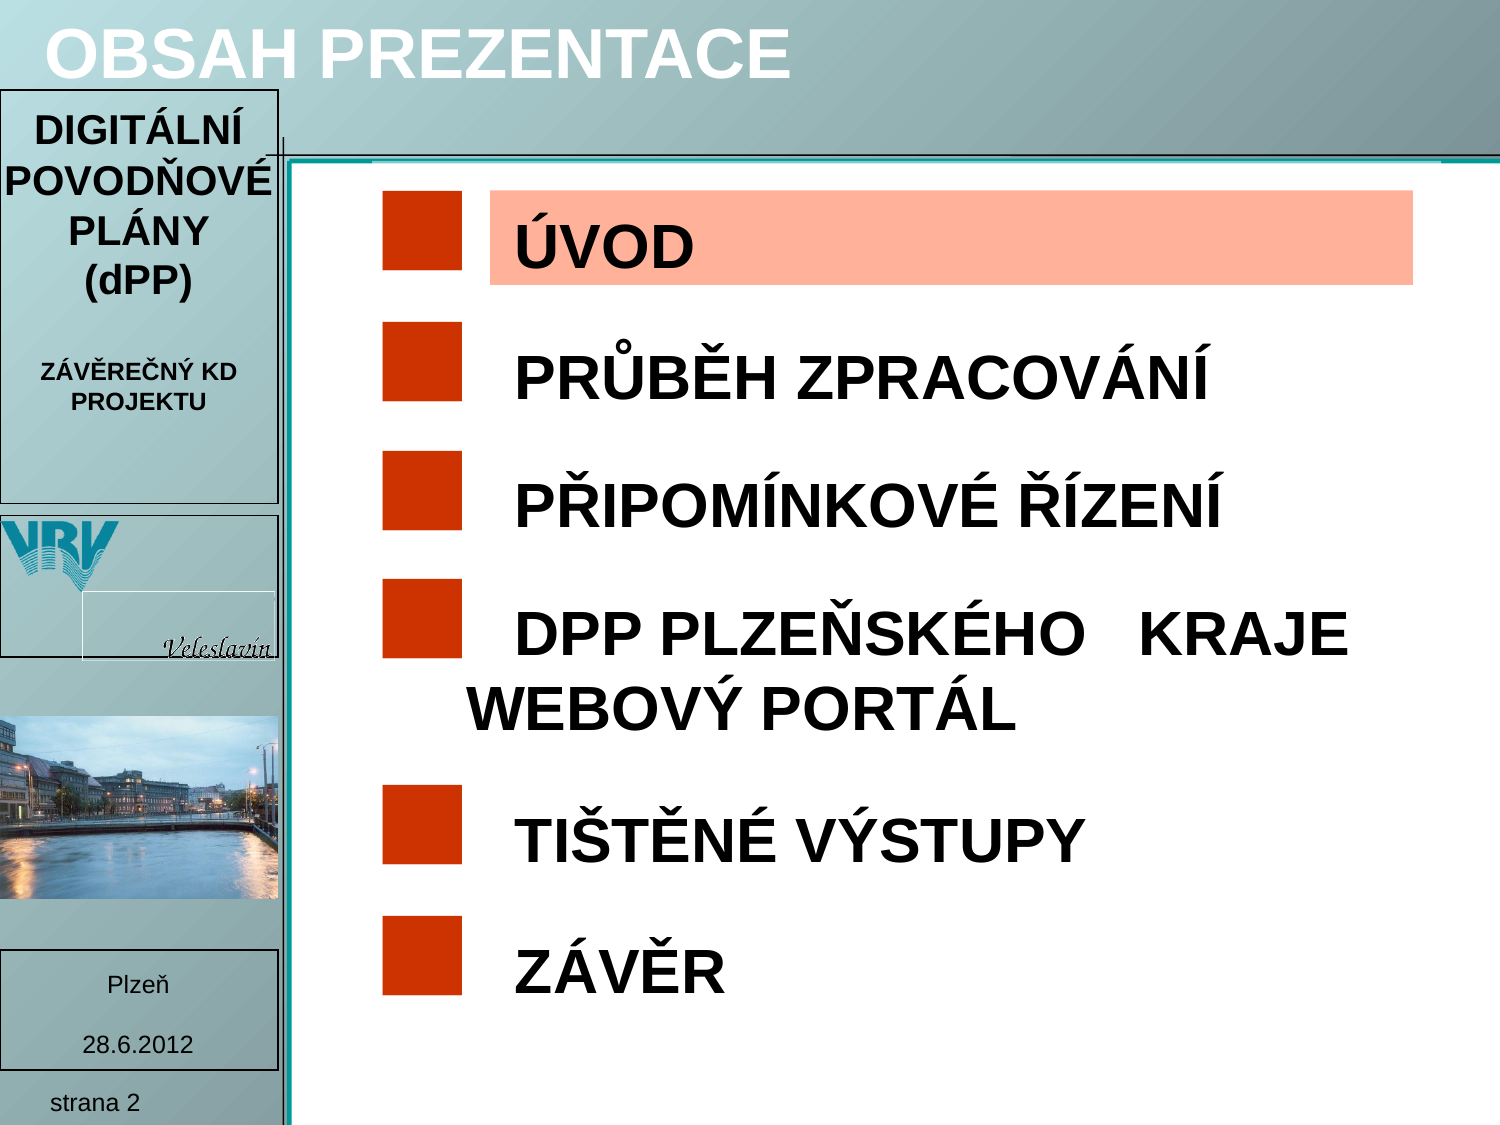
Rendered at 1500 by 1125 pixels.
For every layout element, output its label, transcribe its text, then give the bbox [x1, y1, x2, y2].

text_box ÚVOD PRŮBĚH ZPRACOVÁNÍ PŘIPOMÍNKOVÉ ŘÍZENÍ DPP PLZEŇSKÉHO KRAJE WEBOVÝ PORTÁL TIŠTĚNÉ VÝSTUPY ZÁVĚR [372, 160, 1442, 994]
text_box [265, 72, 1364, 158]
picture [0, 521, 275, 661]
picture [0, 716, 278, 899]
text_box OBSAH PREZENTACE [29, 0, 1430, 206]
